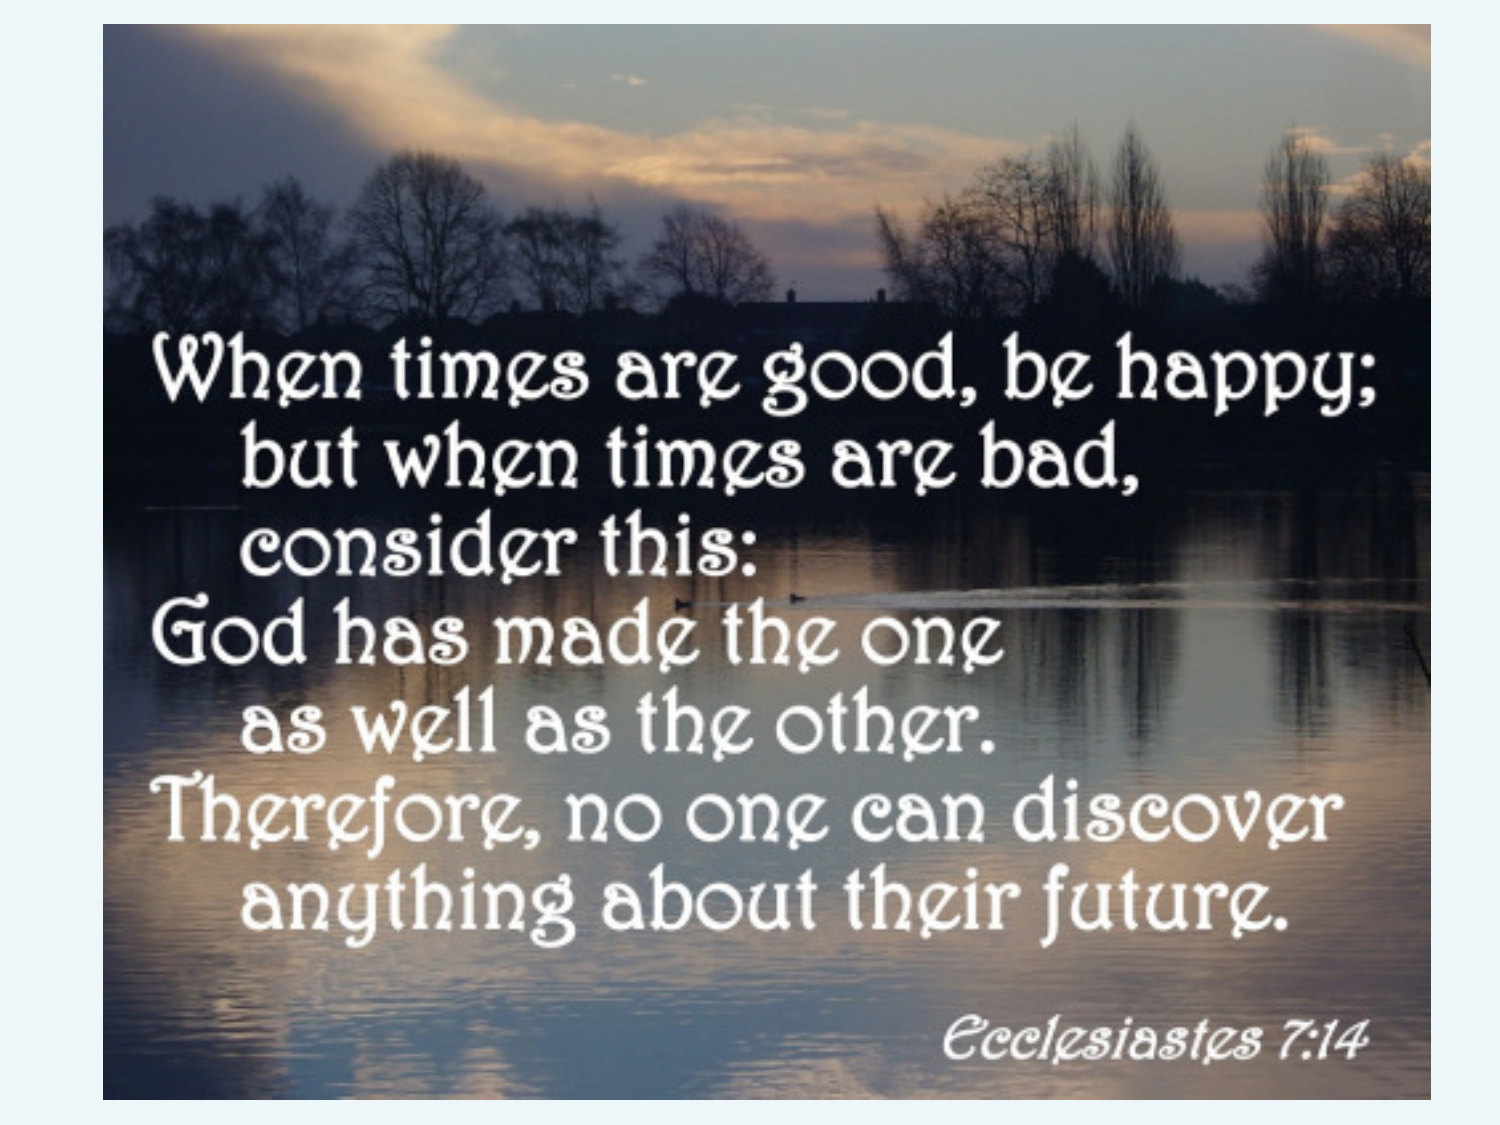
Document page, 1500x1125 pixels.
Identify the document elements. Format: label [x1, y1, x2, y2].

list [103, 24, 1431, 1101]
